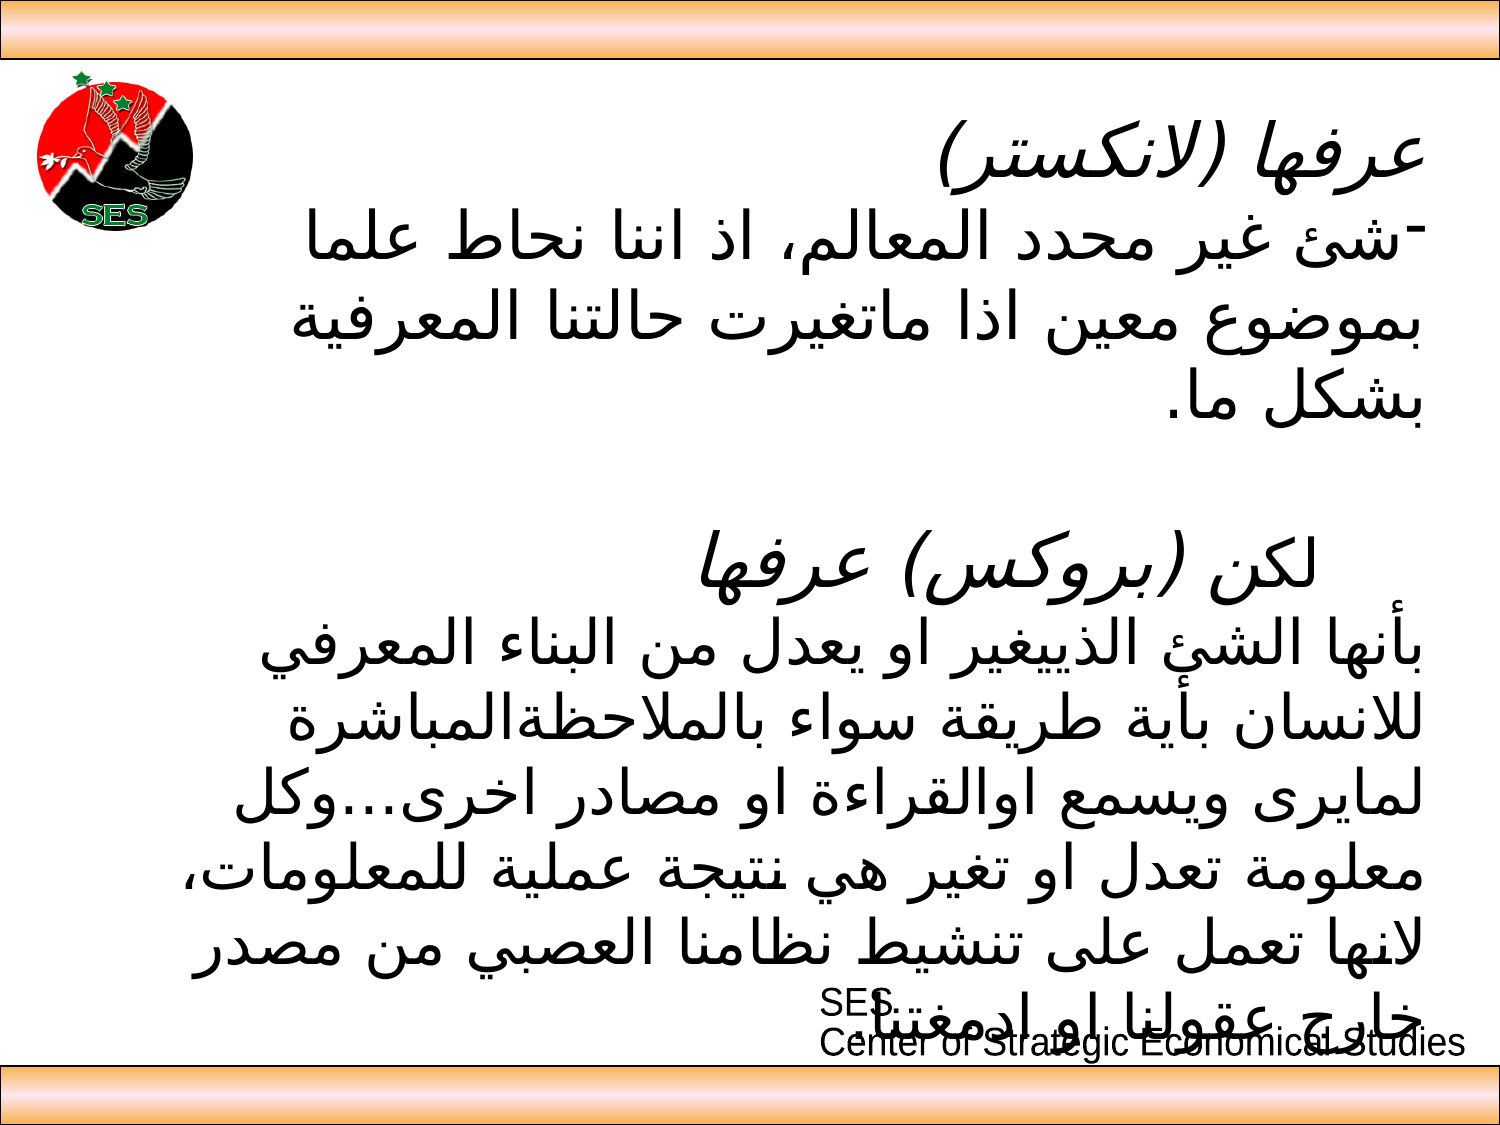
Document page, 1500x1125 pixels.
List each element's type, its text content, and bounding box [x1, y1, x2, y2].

text_box [1442, 1065, 1500, 1125]
text_box عرفها (لانكستر) شئ غير محدد المعالم، اذ اننا نحاط علما بموضوع معين اذا ماتغيرت حالتنا المعرفية بشكل ما. لكن (بروكس) عرفها بأنها الشئ الذييغير او يعدل من البناء المعرفي للانسان بأية طريقة سواء بالملاحظةالمباشرة لمايرى ويسمع اوالقراءة او مصادر اخرى...وكل معلومة تعدل او تغير هي نتيجة عملية للمعلومات، لانها تعمل على تنشيط نظامنا العصبي من مصدر خارج عقولنا او ادمغتنا. [112, 95, 1442, 1125]
text_box [0, 0, 1500, 60]
picture [0, 62, 226, 238]
text_box [0, 1065, 112, 1125]
